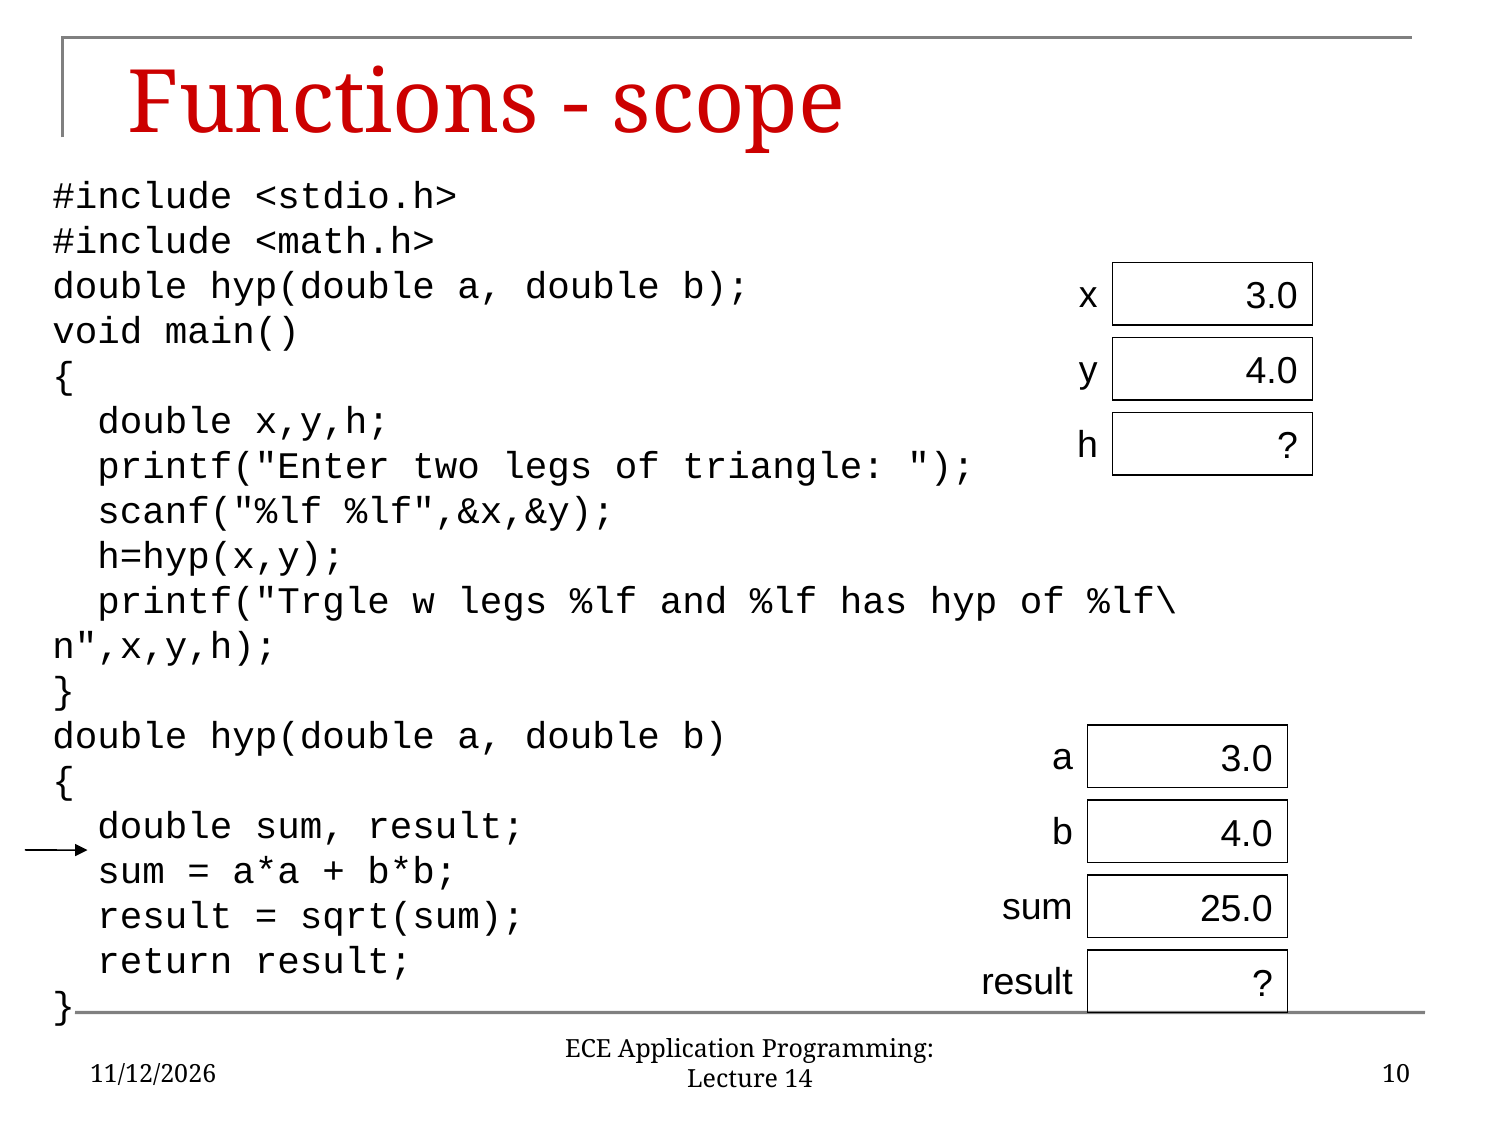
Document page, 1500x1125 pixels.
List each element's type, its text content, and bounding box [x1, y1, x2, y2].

text_box ? [1087, 949, 1288, 1013]
text_box 4.0 [1087, 799, 1288, 863]
slide_number 10 [1074, 1023, 1426, 1100]
text_box 3.0 [1087, 724, 1288, 788]
text_box #include <stdio.h> #include <math.h> double hyp(double a, double b); void main() { double x,y,h; printf("Enter two legs of triangle: "); scanf("%lf %lf",&x,&y); h=hyp(x,y); printf("Trgle w legs %lf and %lf has hyp of %lf\n",x,y,h); } double hyp(double a, double b) { double sum, result; sum = a*a + b*b; result = sqrt(sum); return result; } [37, 163, 1413, 1078]
text_box y [1049, 337, 1112, 398]
text_box a [1024, 724, 1087, 785]
text_box 3.0 [1112, 262, 1313, 325]
text_box ? [1112, 412, 1313, 475]
text_box h [1049, 412, 1112, 473]
text_box sum [924, 874, 1087, 935]
text_box 25.0 [1087, 874, 1288, 938]
footer ECE Application Programming: Lecture 14 [512, 1024, 988, 1101]
text_box x [1049, 262, 1112, 323]
title Functions - scope [112, 37, 1388, 150]
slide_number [74, 1023, 426, 1100]
text_box result [924, 949, 1087, 1010]
text_box b [1024, 799, 1087, 860]
text_box [24, 843, 88, 857]
text_box 4.0 [1112, 337, 1313, 400]
